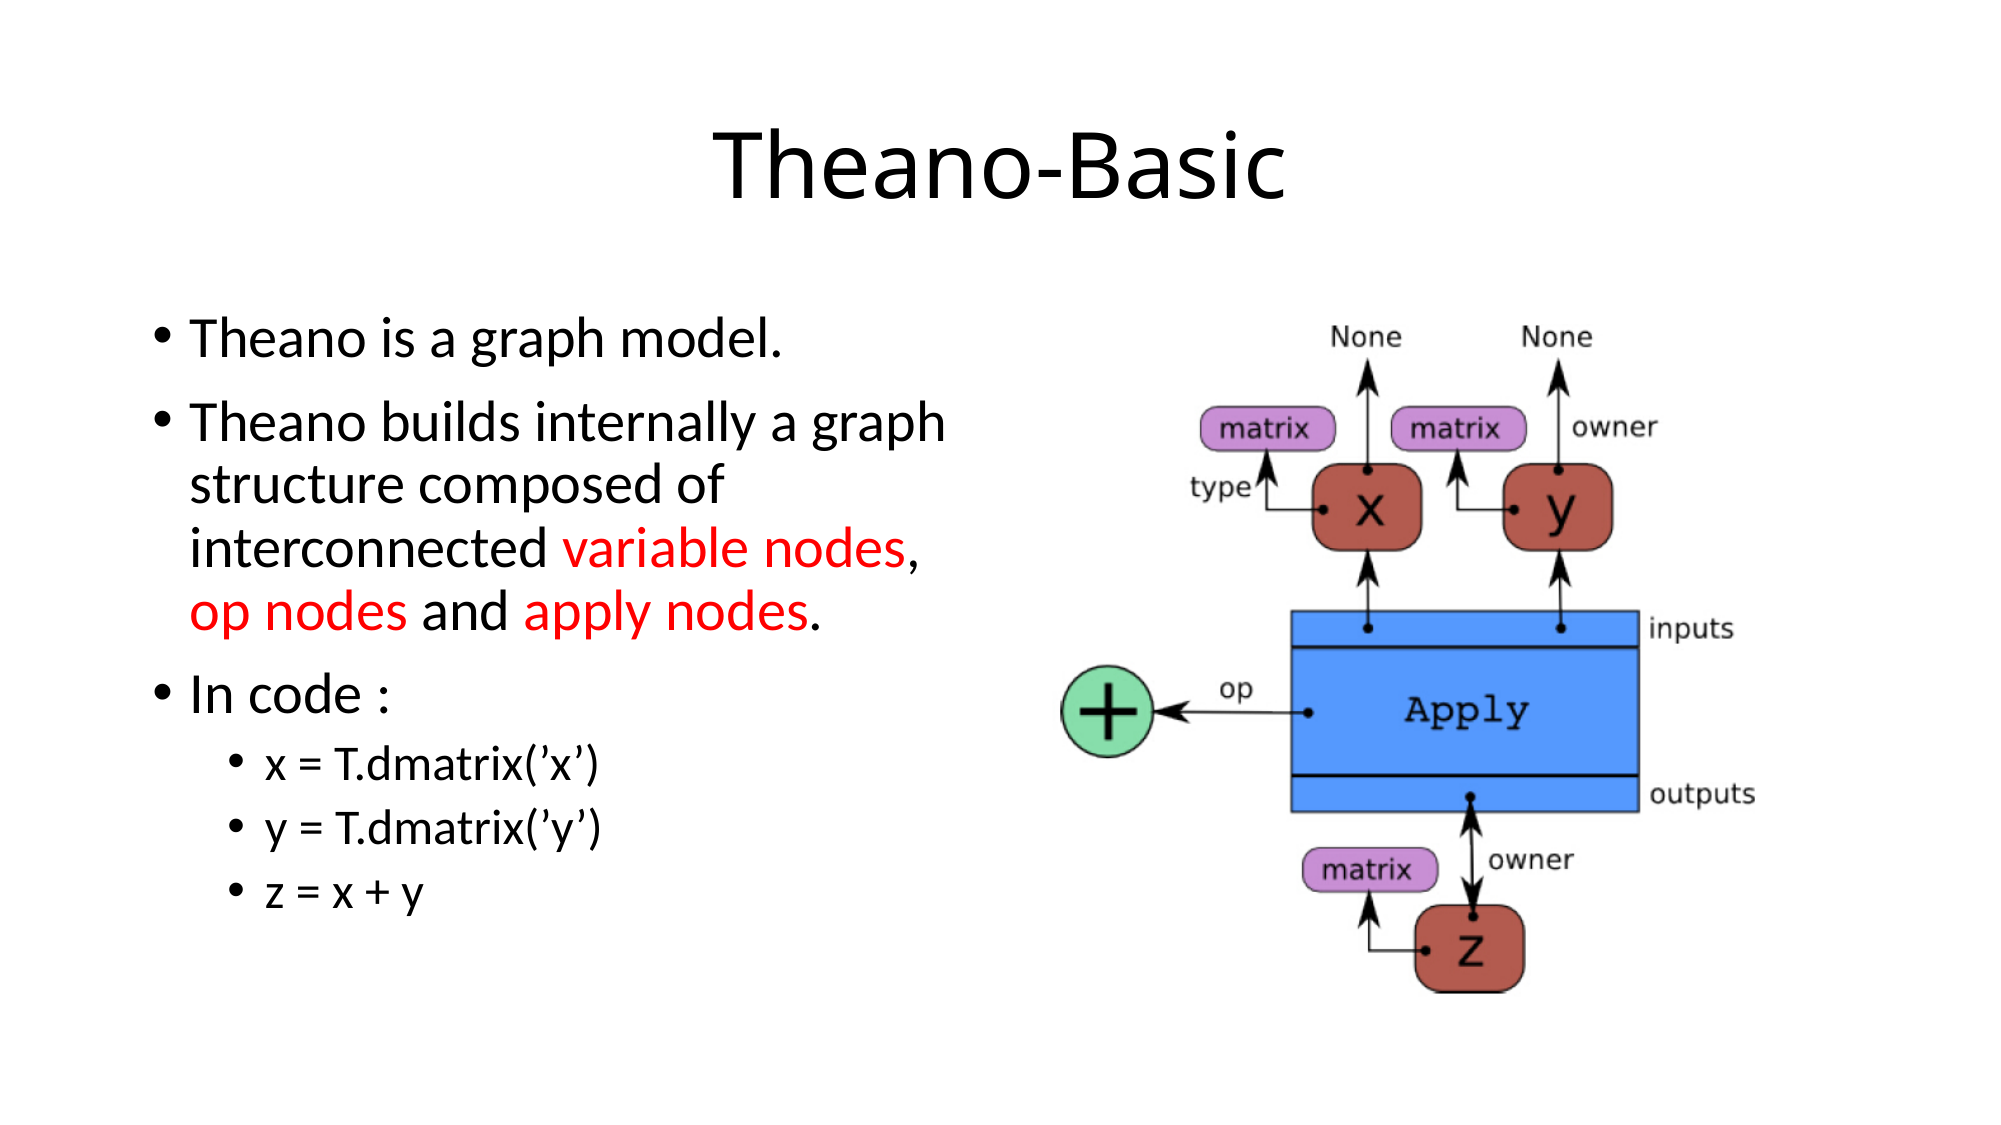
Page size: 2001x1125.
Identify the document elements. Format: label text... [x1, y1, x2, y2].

title Theano-Basic [137, 59, 1863, 278]
list Theano is a graph model. Theano builds internally a graph structure composed of interconnected variable nodes, op nodes and apply nodes. In code : x = T.dmatrix(’x’) y = T.dmatrix(’y’) z = x + y [137, 299, 988, 1014]
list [1012, 304, 1863, 1009]
